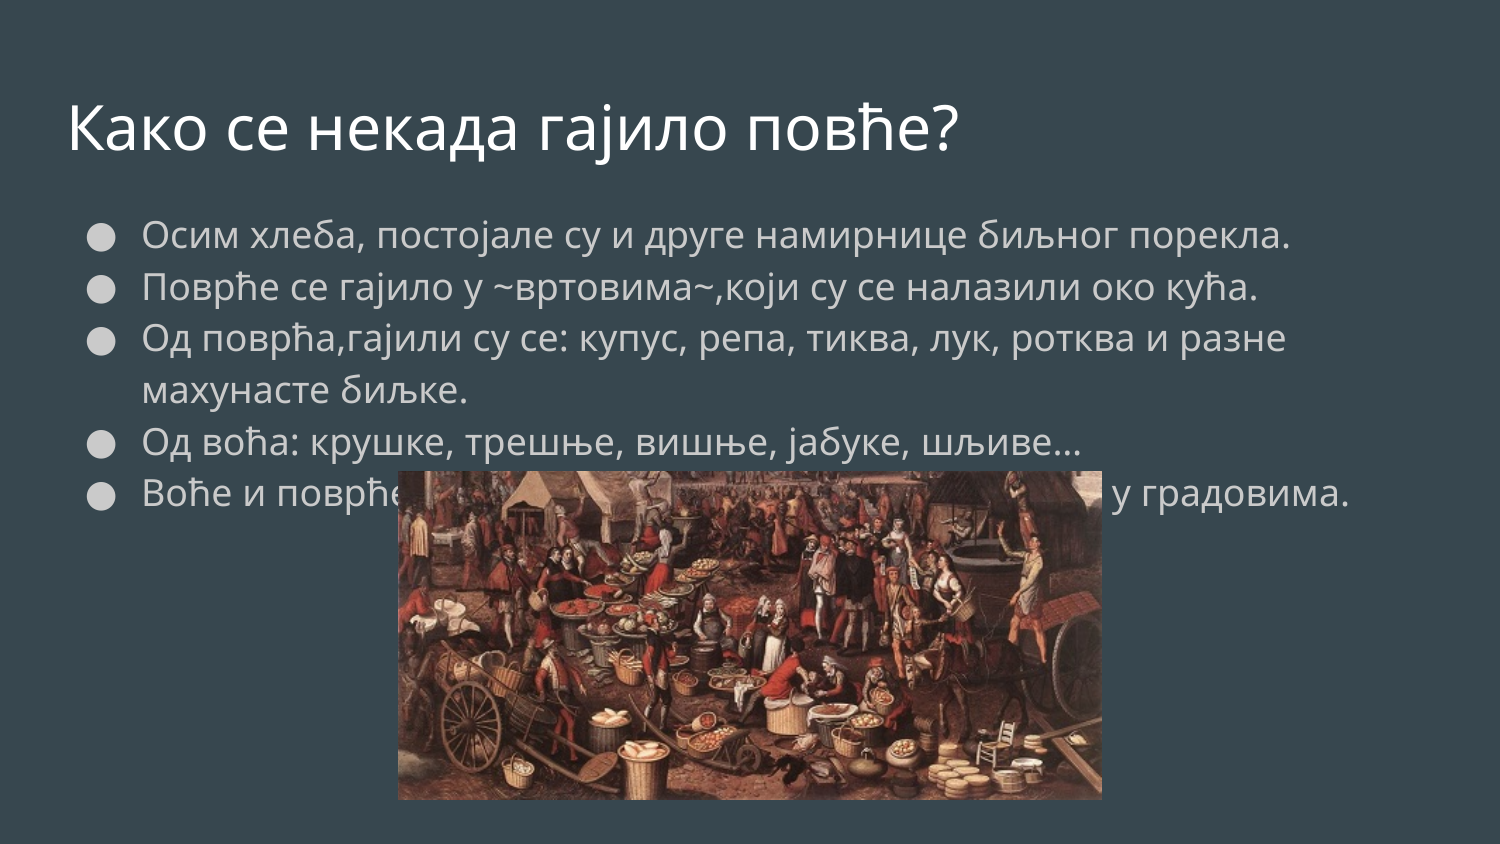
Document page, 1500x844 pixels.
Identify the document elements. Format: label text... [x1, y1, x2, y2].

title Како се некада гајило повће? [51, 72, 1449, 167]
list Осим хлеба, постојале су и друге намирнице биљног порекла. Поврће се гајило у ~вртовима~,који су се налазили око кућа. Од поврћа,гајили су се: купус, репа, тиква, лук, ротква и разне махунасте биљке. Од воћа: крушке, трешње, вишње, јабуке, шљиве… Воће и поврће се продавало на пијацама, нарочито у градовима. [51, 189, 1449, 750]
picture [398, 471, 1102, 800]
